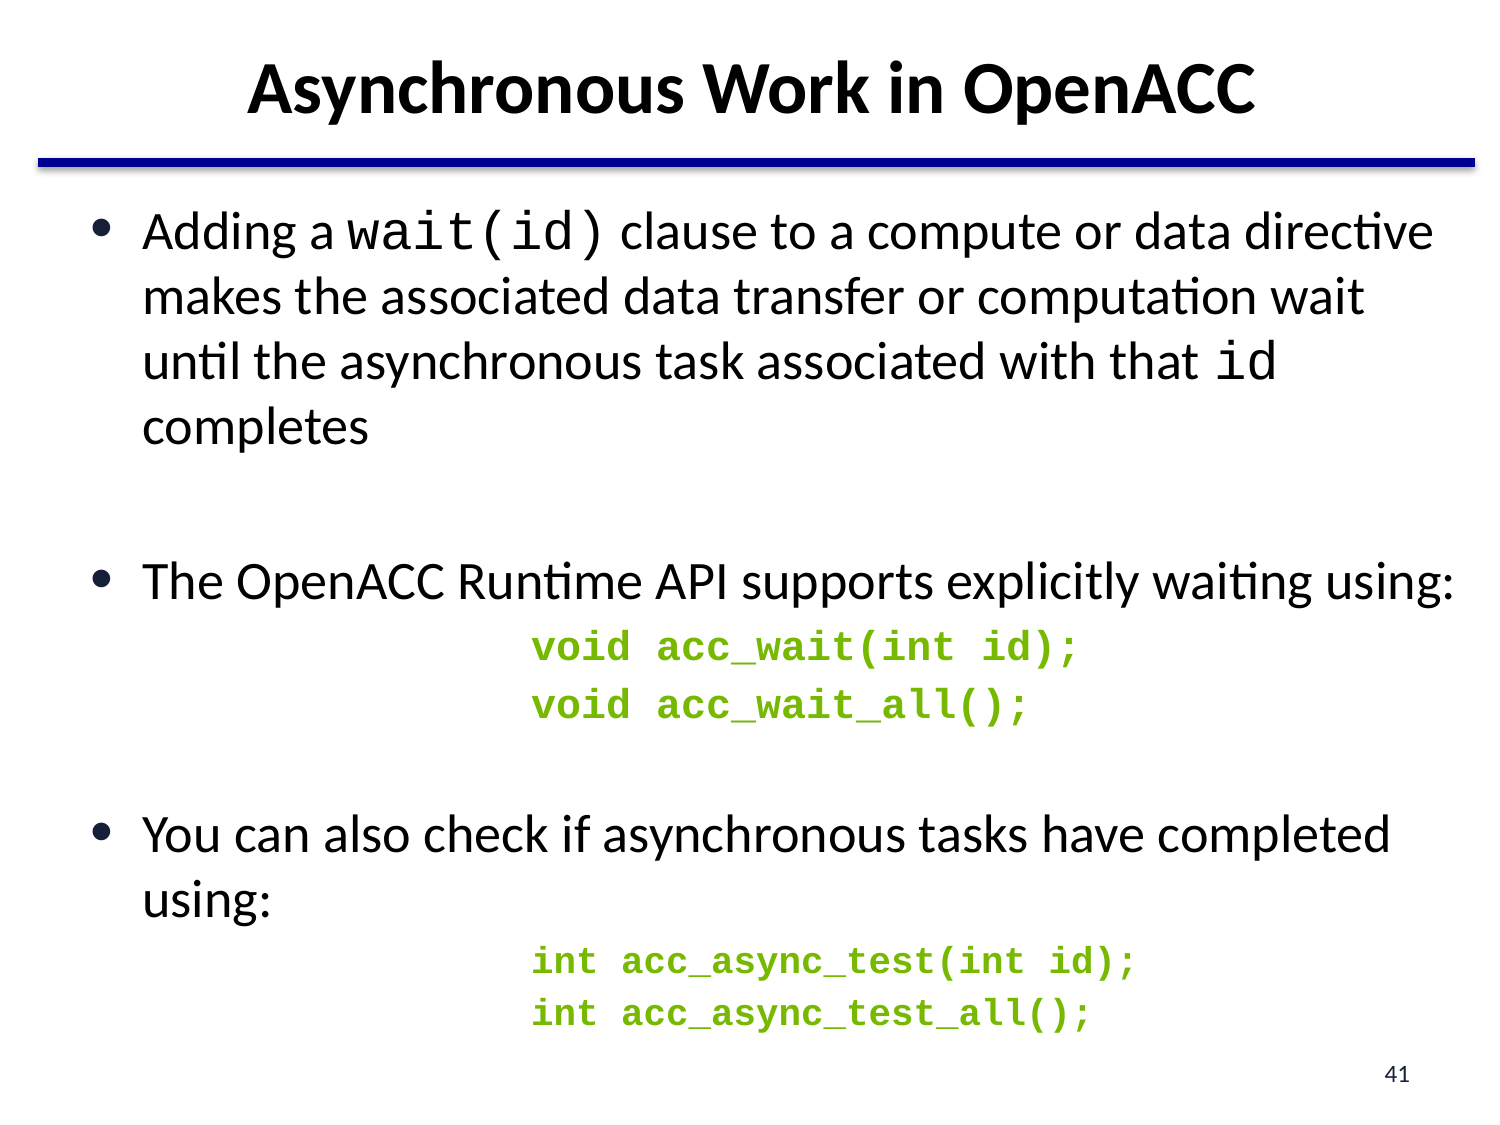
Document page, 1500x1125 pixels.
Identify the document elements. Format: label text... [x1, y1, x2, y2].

slide_number 41 [1074, 1042, 1425, 1103]
title Asynchronous Work in OpenACC [77, 24, 1428, 143]
list Adding a wait(id) clause to a compute or data directive makes the associated data transfer or computation wait until the asynchronous task associated with that id completes The OpenACC Runtime API supports explicitly waiting using: void acc_wait(int id); void acc_wait_all(); You can also check if asynchronous tasks have completed using: int acc_async_test(int id); int acc_async_test_all(); [75, 187, 1475, 1043]
